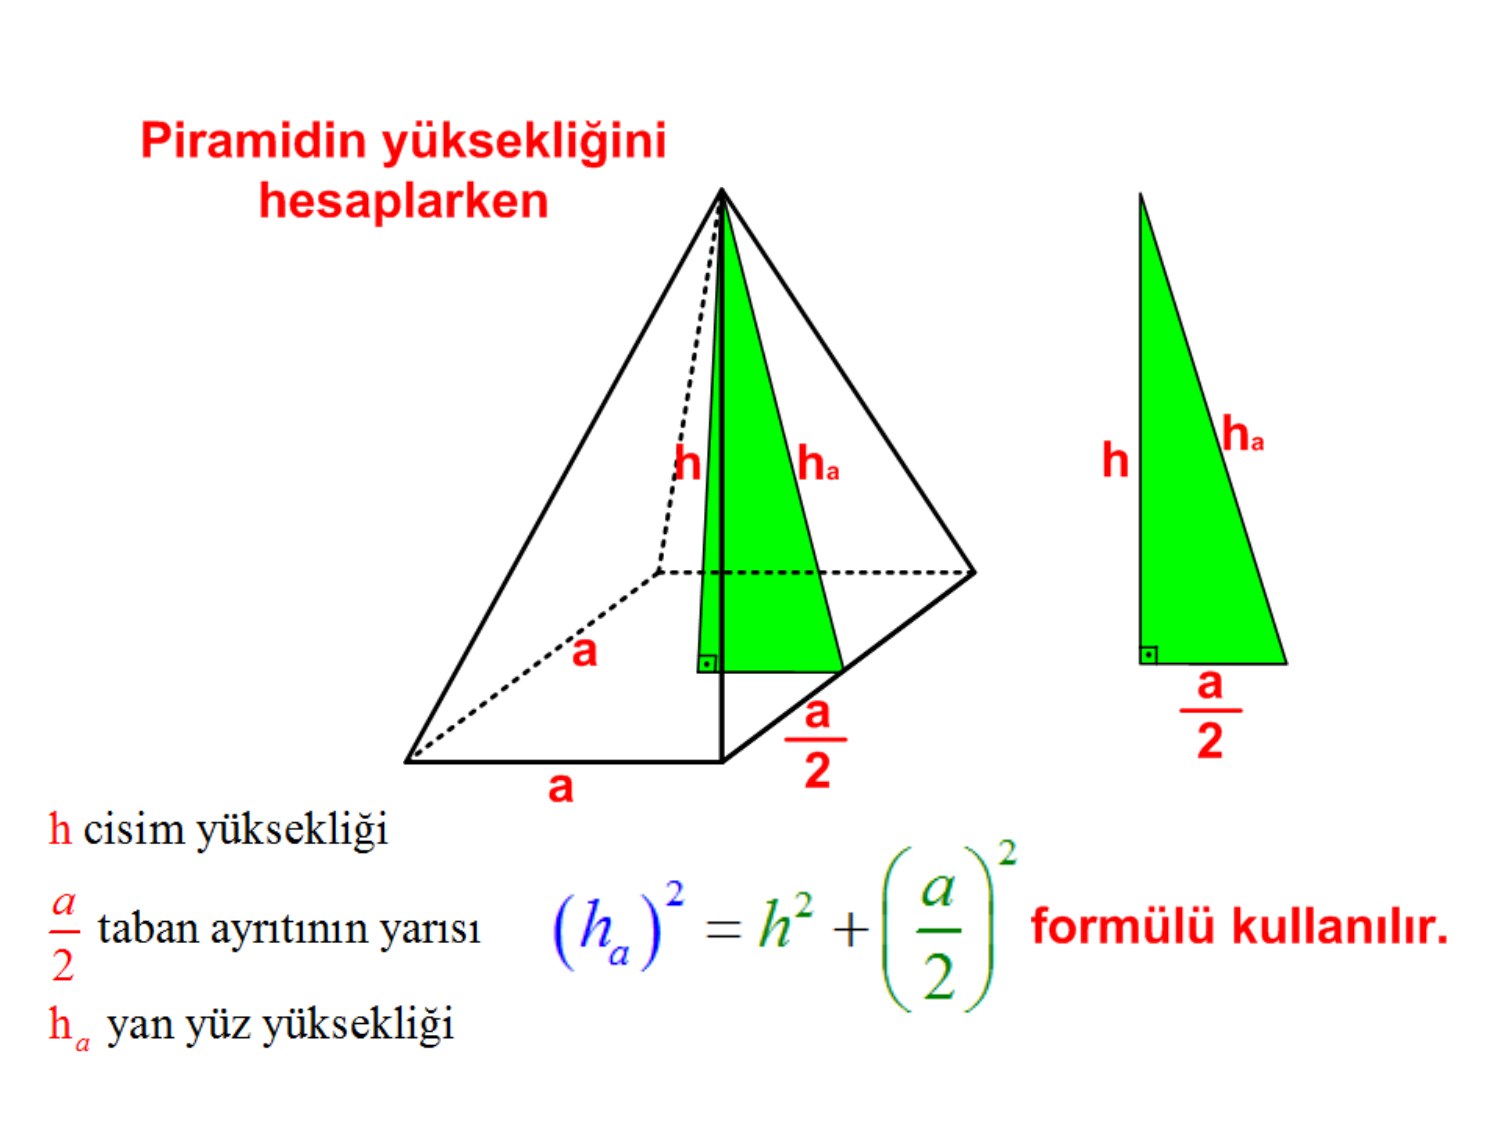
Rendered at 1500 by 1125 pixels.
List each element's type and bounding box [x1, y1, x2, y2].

picture [550, 829, 1022, 1020]
picture [46, 105, 1290, 1056]
picture [1031, 890, 1451, 958]
